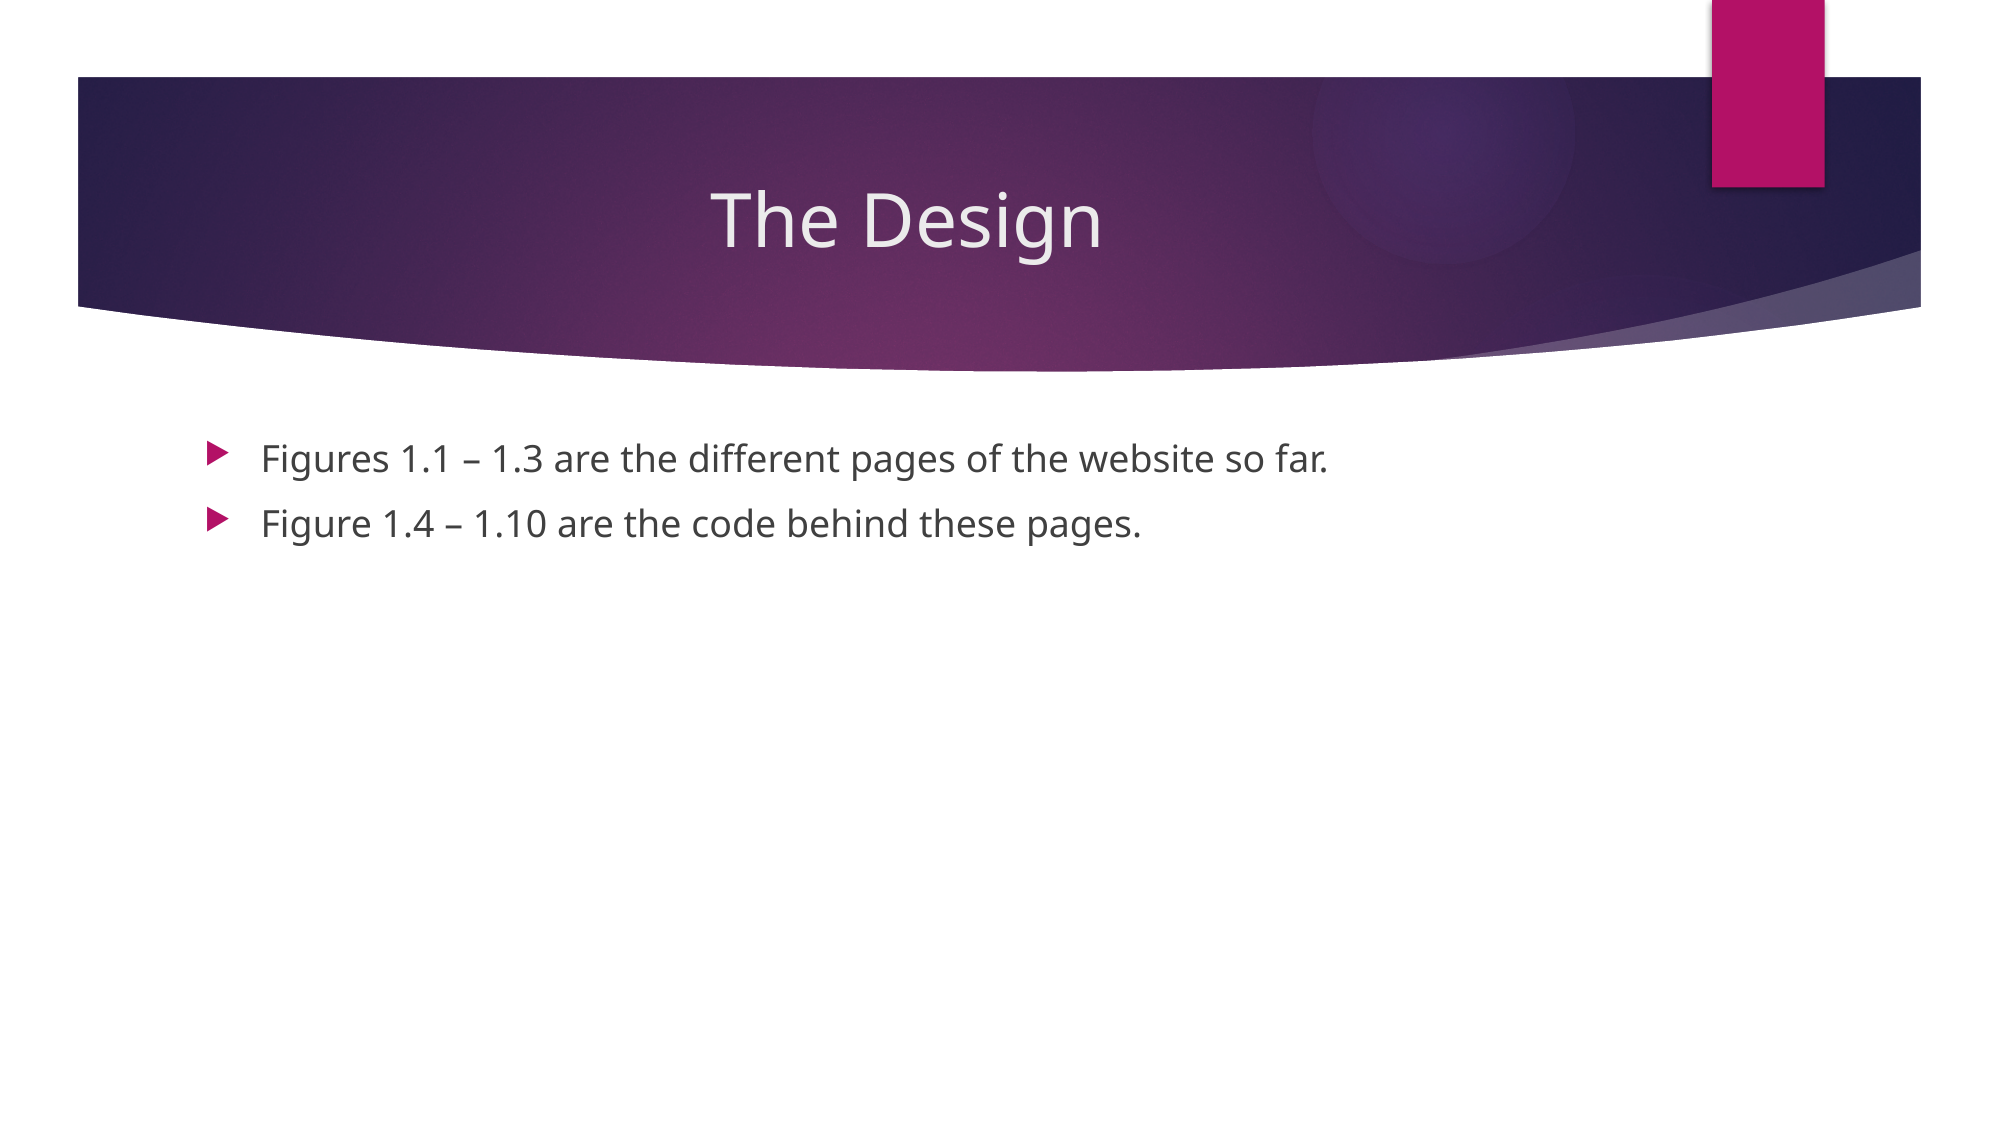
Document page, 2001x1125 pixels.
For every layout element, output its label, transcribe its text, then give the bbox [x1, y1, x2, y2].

title The Design [189, 159, 1627, 276]
list Figures 1.1 – 1.3 are the different pages of the website so far. Figure 1.4 – 1.10 are the code behind these pages. [189, 427, 1638, 988]
